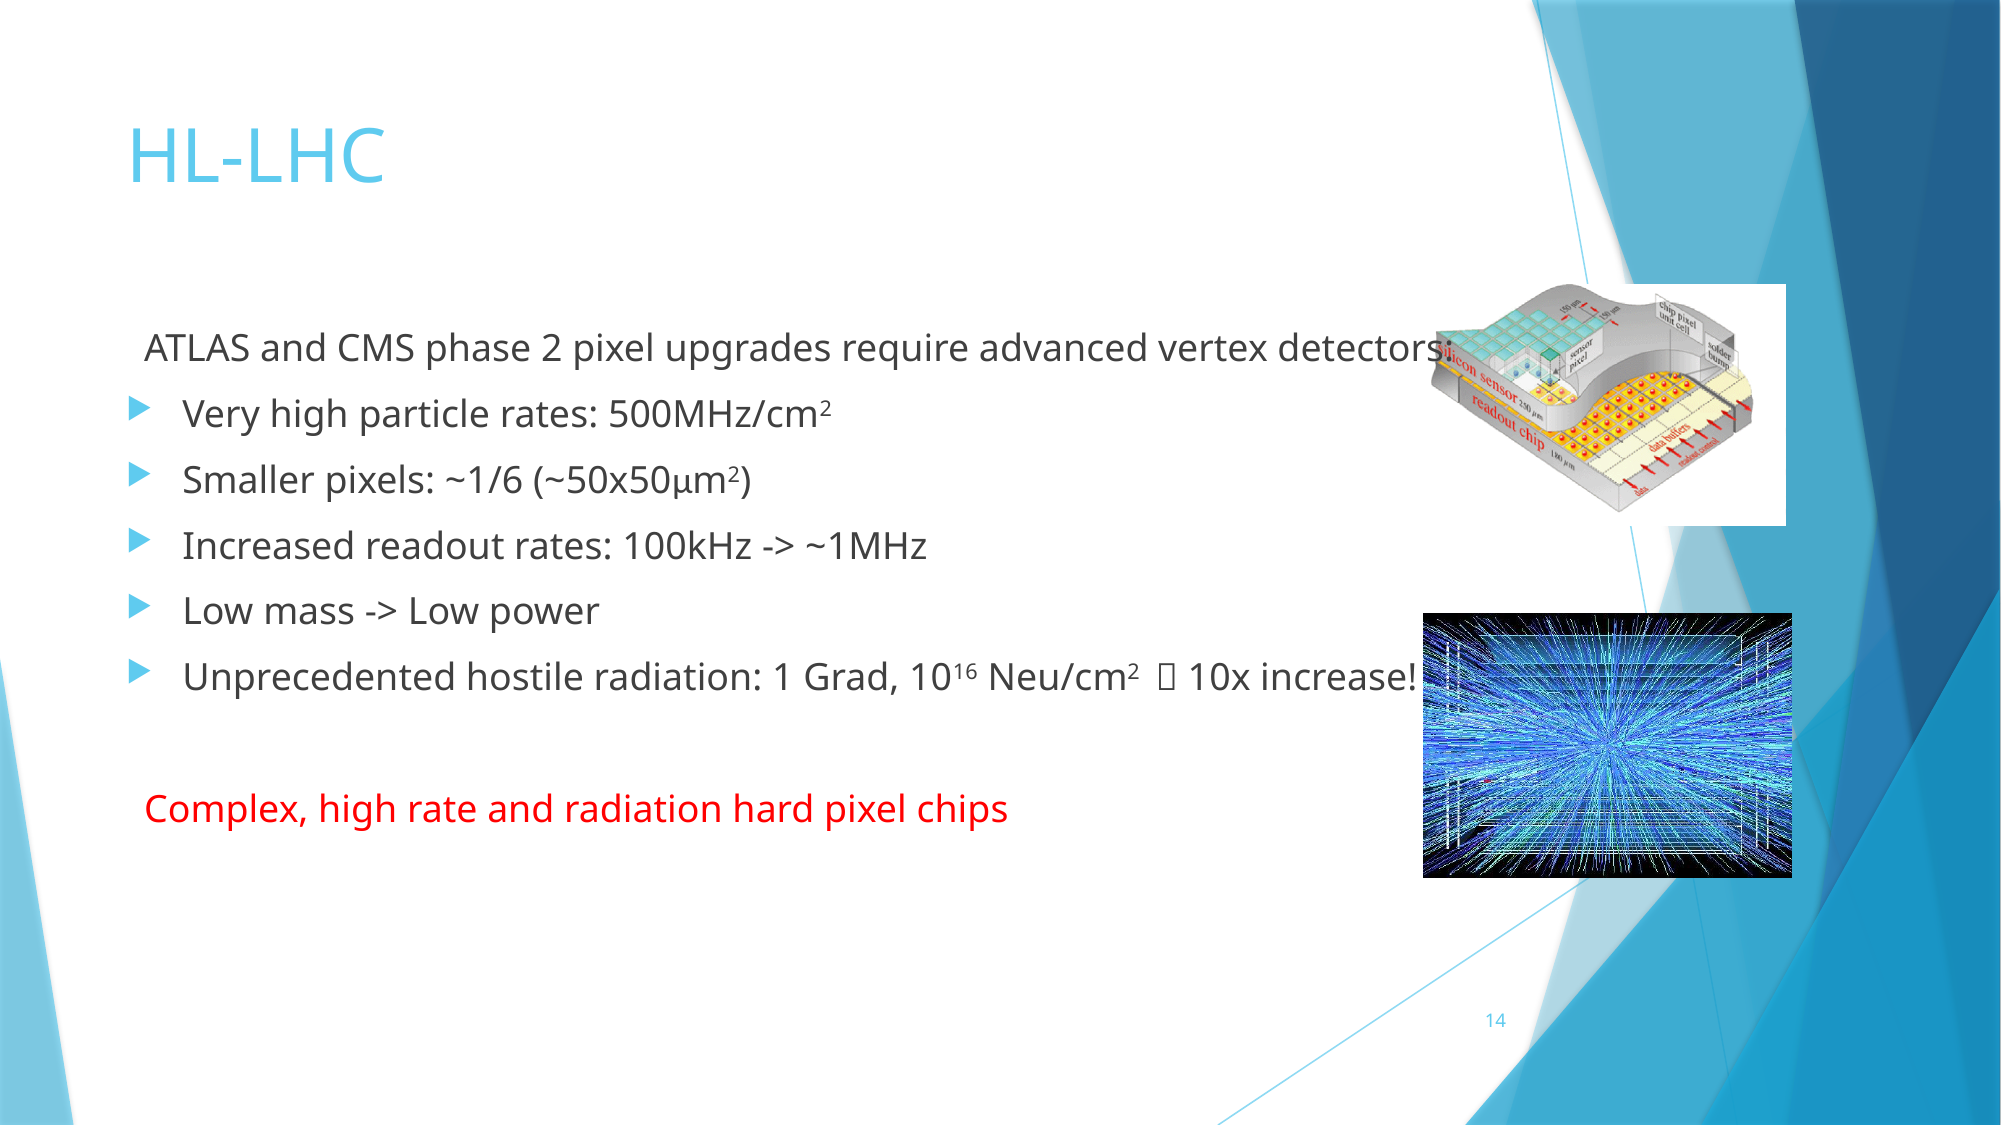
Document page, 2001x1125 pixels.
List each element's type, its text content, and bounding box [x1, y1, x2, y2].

title HL-LHC [111, 99, 1522, 316]
list ATLAS and CMS phase 2 pixel upgrades require advanced vertex detectors: Very high particle rates: 500MHz/cm2 Smaller pixels: ~1/6 (~50x50µm2) Increased readout rates: 100kHz -> ~1MHz Low mass -> Low power Unprecedented hostile radiation: 1 Grad, 1016 Neu/cm2  10x increase! Complex, high rate and radiation hard pixel chips [111, 316, 1522, 991]
picture [1422, 612, 1793, 879]
picture [1428, 284, 1787, 526]
slide_number 14 [1409, 991, 1522, 1051]
